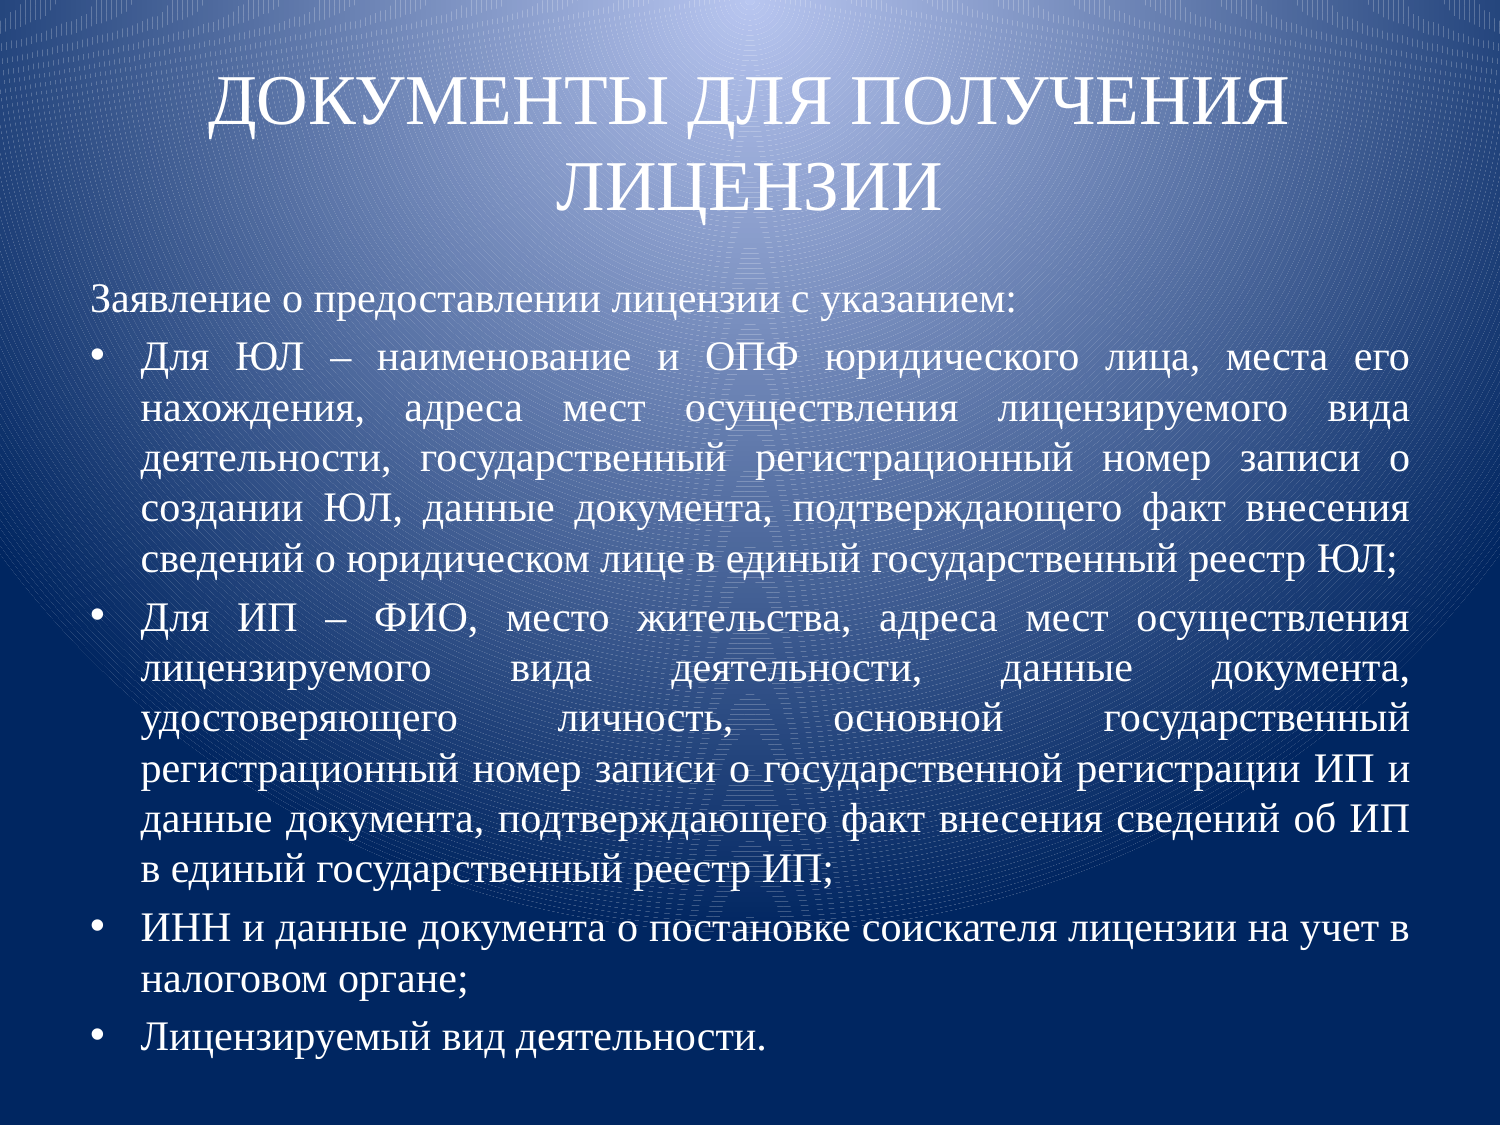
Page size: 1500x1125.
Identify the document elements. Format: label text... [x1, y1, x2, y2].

list Заявление о предоставлении лицензии с указанием: Для ЮЛ – наименование и ОПФ юридического лица, места его нахождения, адреса мест осуществления лицензируемого вида деятельности, государственный регистрационный номер записи о создании ЮЛ, данные документа, подтверждающего факт внесения сведений о юридическом лице в единый государственный реестр ЮЛ; Для ИП – ФИО, место жительства, адреса мест осуществления лицензируемого вида деятельности, данные документа, удостоверяющего личность, основной государственный регистрационный номер записи о государственной регистрации ИП и данные документа, подтверждающего факт внесения сведений об ИП в единый государственный реестр ИП; ИНН и данные документа о постановке соискателя лицензии на учет в налоговом органе; Лицензируемый вид деятельности. [75, 262, 1425, 1071]
title ДОКУМЕНТЫ ДЛЯ ПОЛУЧЕНИЯ ЛИЦЕНЗИИ [75, 45, 1425, 233]
